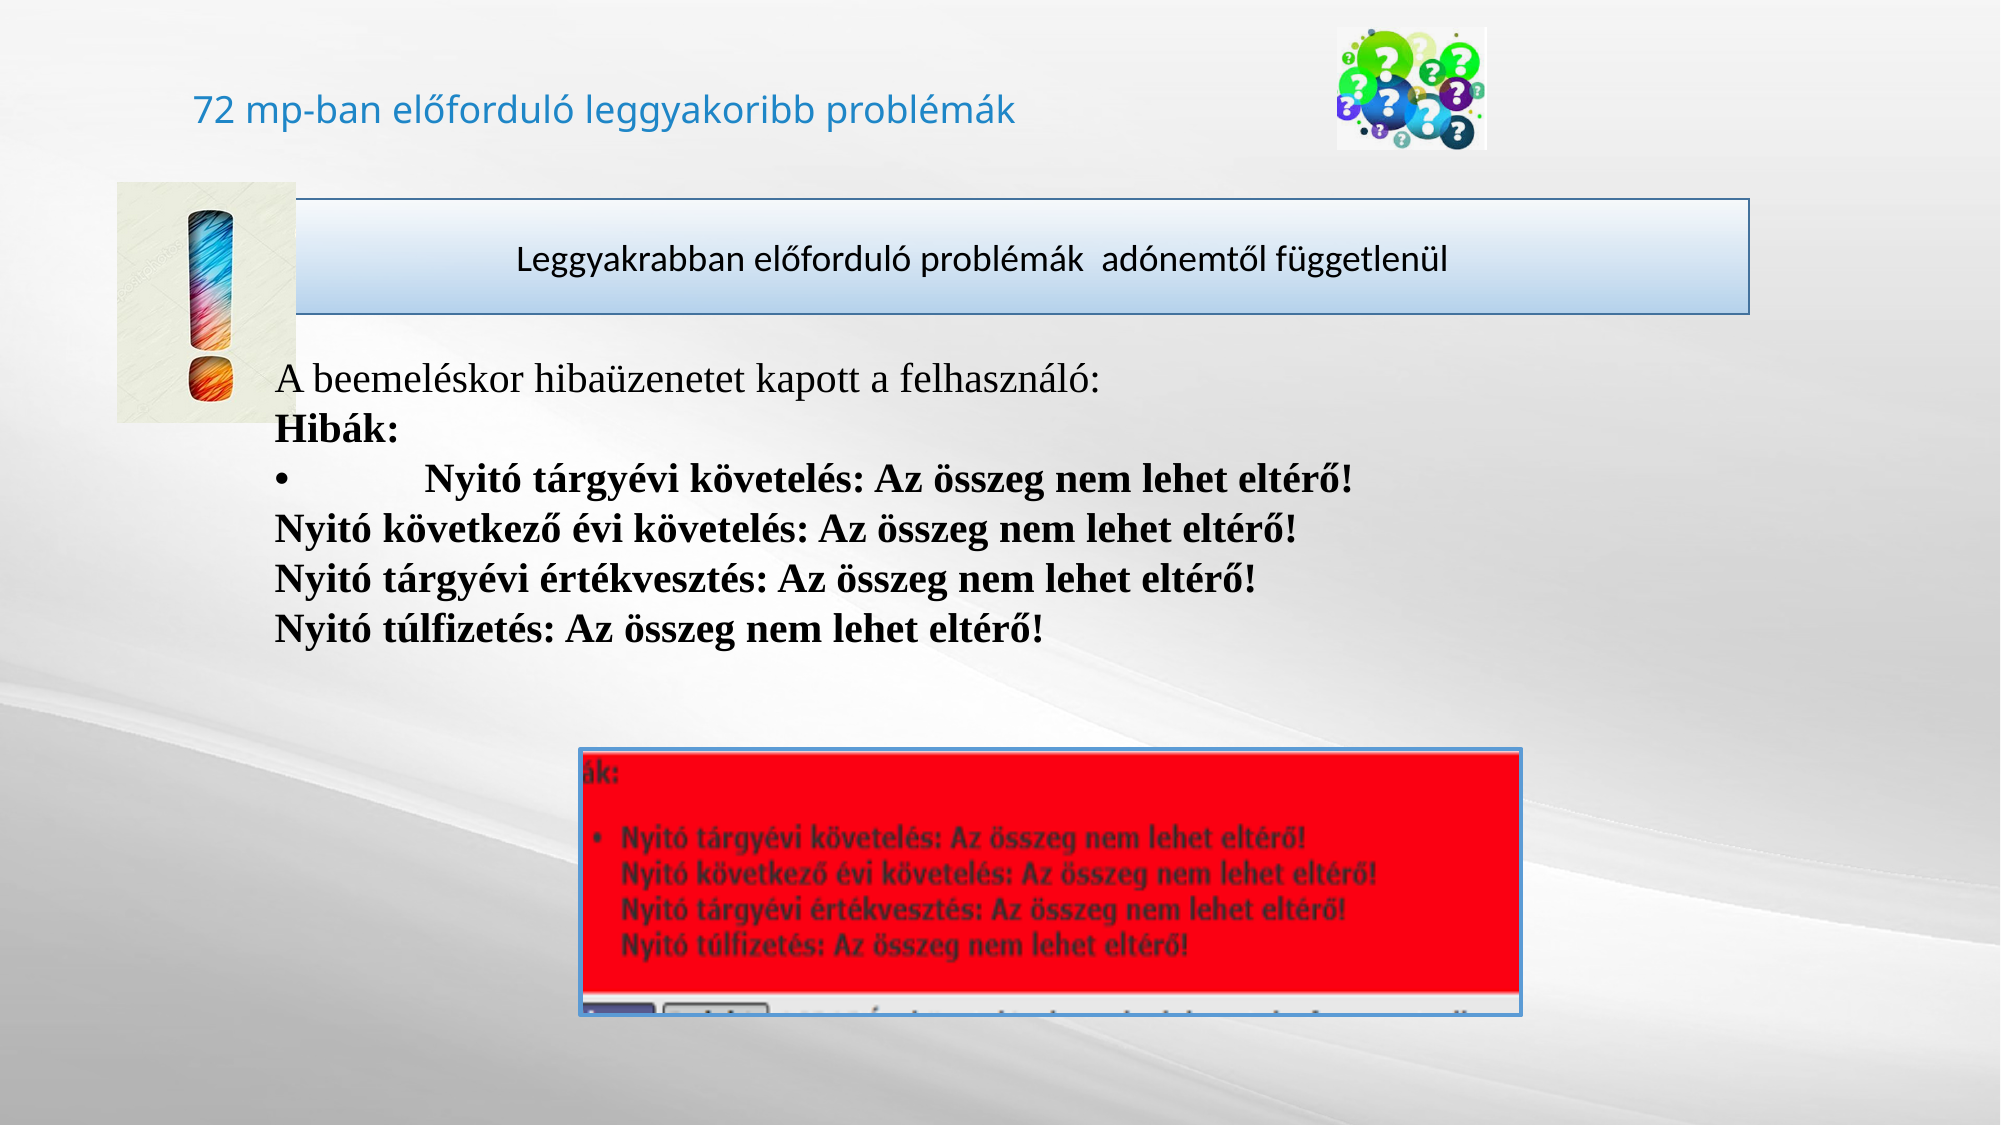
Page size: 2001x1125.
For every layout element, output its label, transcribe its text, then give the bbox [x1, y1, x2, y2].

text_box Leggyakrabban előforduló problémák adónemtől függetlenül [296, 198, 1750, 315]
title 72 mp-ban előforduló leggyakoribb problémák [177, 59, 1863, 166]
text_box A beemeléskor hibaüzenetet kapott a felhasználó: Hibák: • Nyitó tárgyévi követelés: Az összeg nem lehet eltérő! Nyitó következő évi követelés: Az összeg nem lehet eltérő! Nyitó tárgyévi értékvesztés: Az összeg nem lehet eltérő! Nyitó túlfizetés: Az összeg nem lehet eltérő! [259, 343, 1750, 1109]
list [115, 166, 1863, 1014]
picture [0, 0, 2001, 1125]
